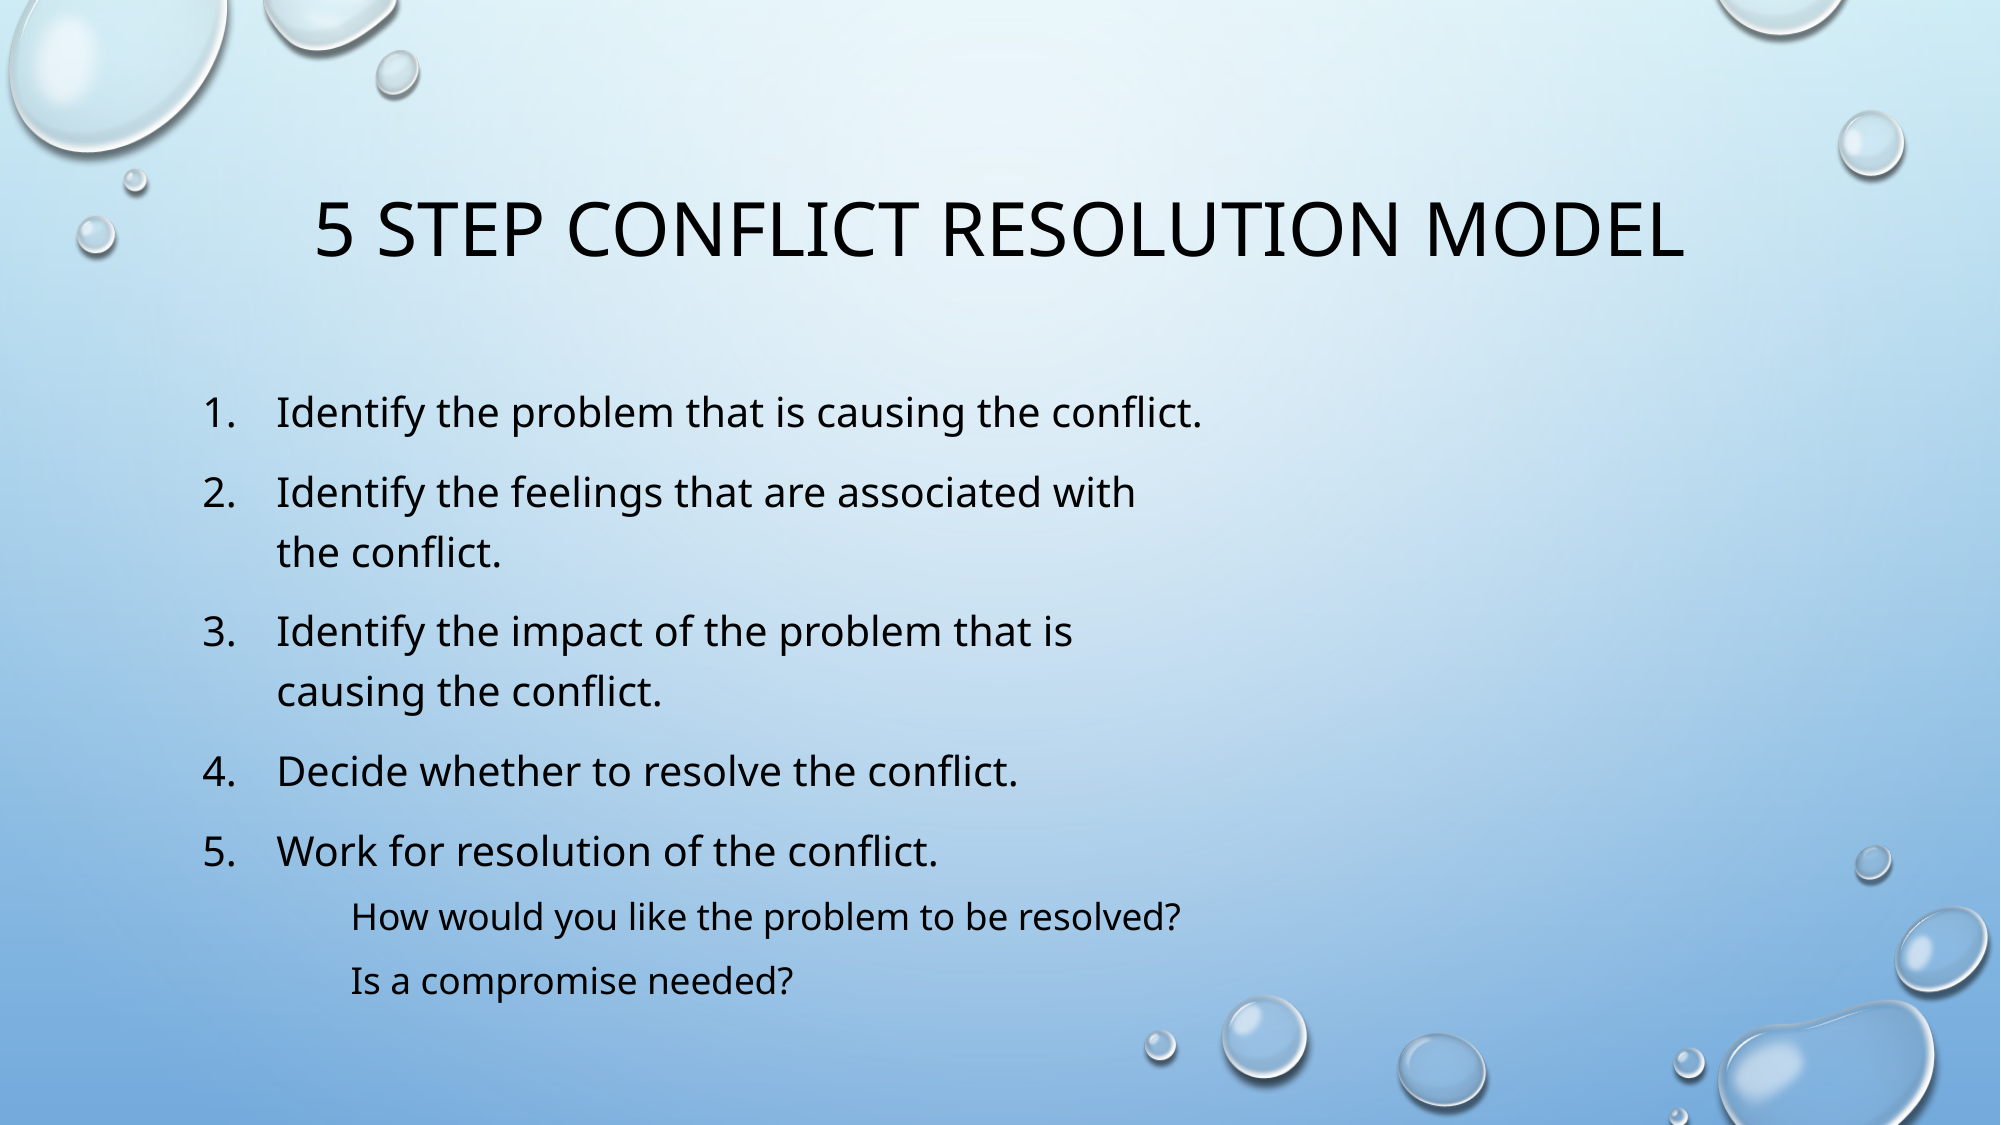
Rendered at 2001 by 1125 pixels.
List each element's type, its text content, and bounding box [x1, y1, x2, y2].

picture [0, 0, 2000, 1125]
list Identify the problem that is causing the conflict. Identify the feelings that are associated with the conflict. Identify the impact of the problem that is causing the conflict. Decide whether to resolve the conflict. Work for resolution of the conflict. How would you like the problem to be resolved? Is a compromise needed? [187, 369, 1223, 1023]
title 5 step Conflict resolution model [149, 101, 1851, 364]
